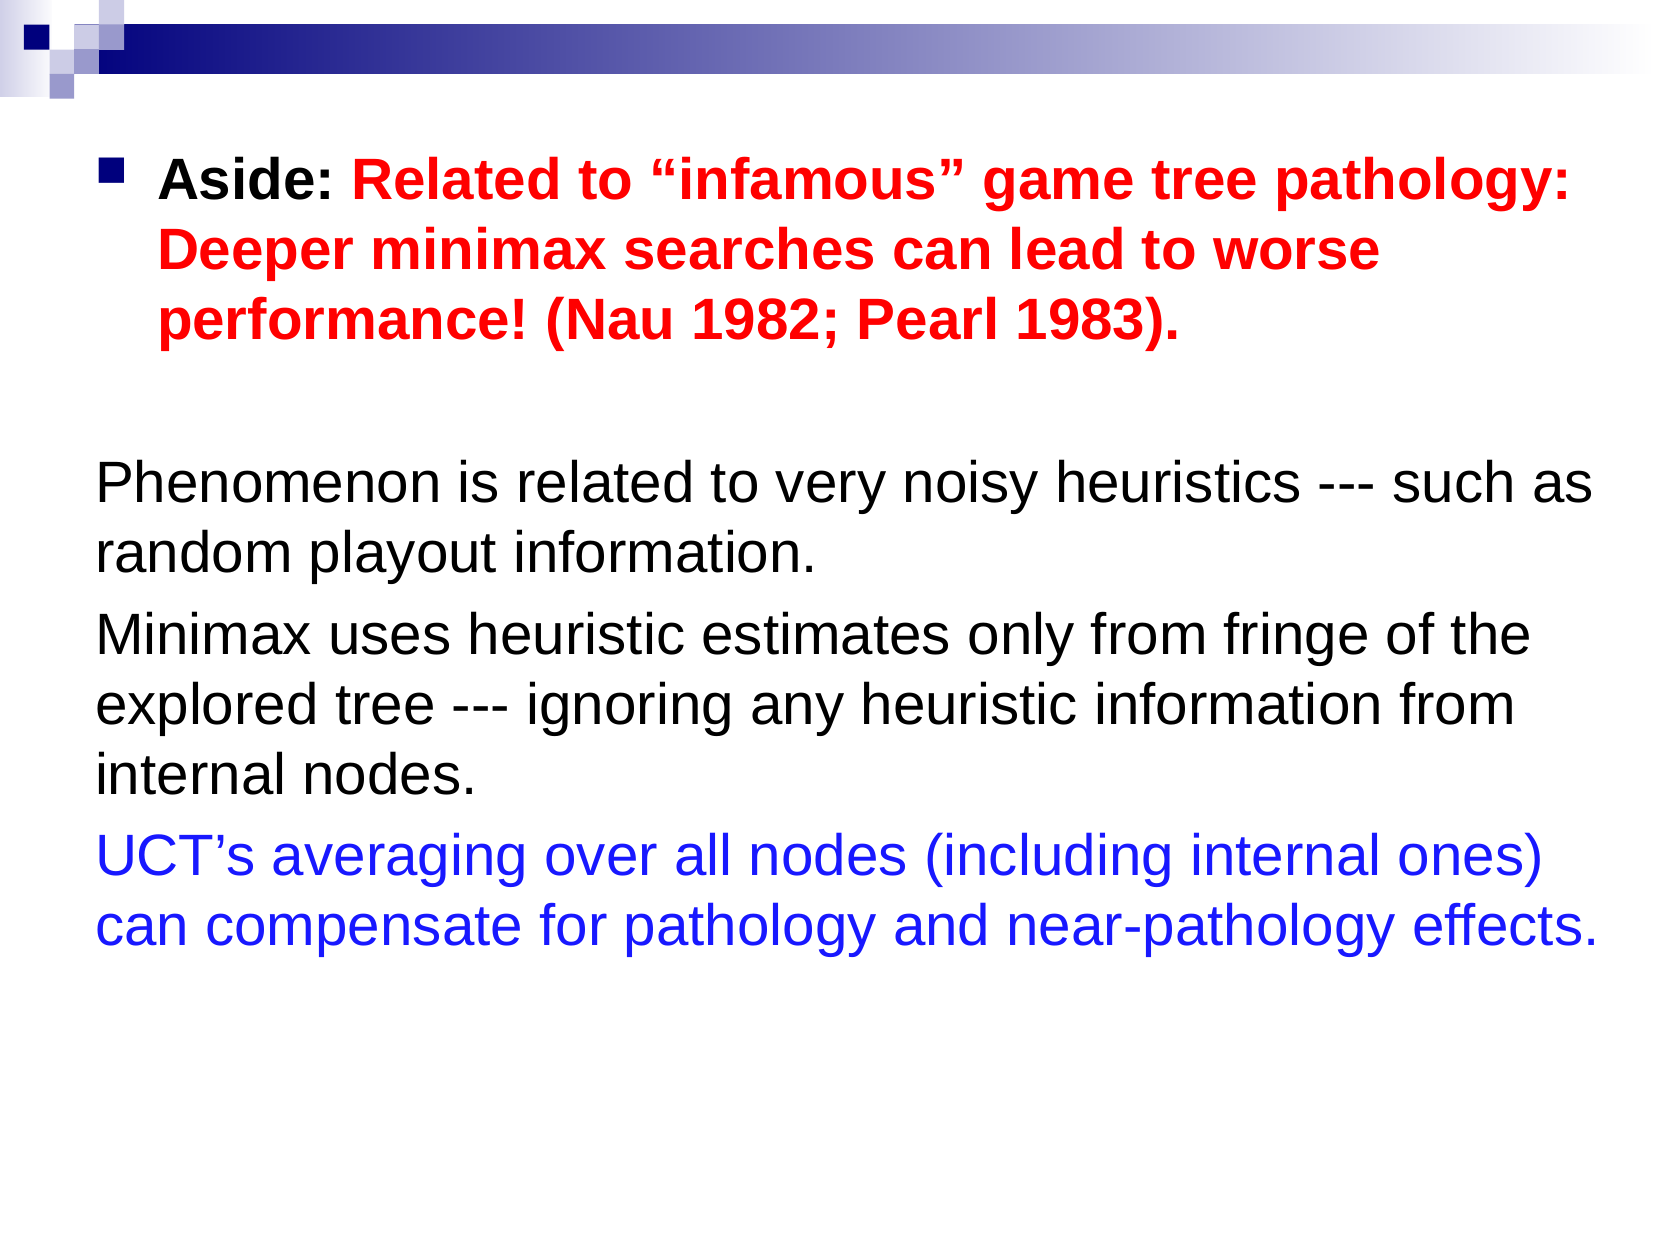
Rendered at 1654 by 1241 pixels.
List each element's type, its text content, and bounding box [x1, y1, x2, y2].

list Aside: Related to “infamous” game tree pathology: Deeper minimax searches can lead to worse performance! (Nau 1982; Pearl 1983). Phenomenon is related to very noisy heuristics --- such as random playout information. Minimax uses heuristic estimates only from fringe of the explored tree --- ignoring any heuristic information from internal nodes. UCT’s averaging over all nodes (including internal ones) can compensate for pathology and near-pathology effects. [78, 132, 1654, 971]
